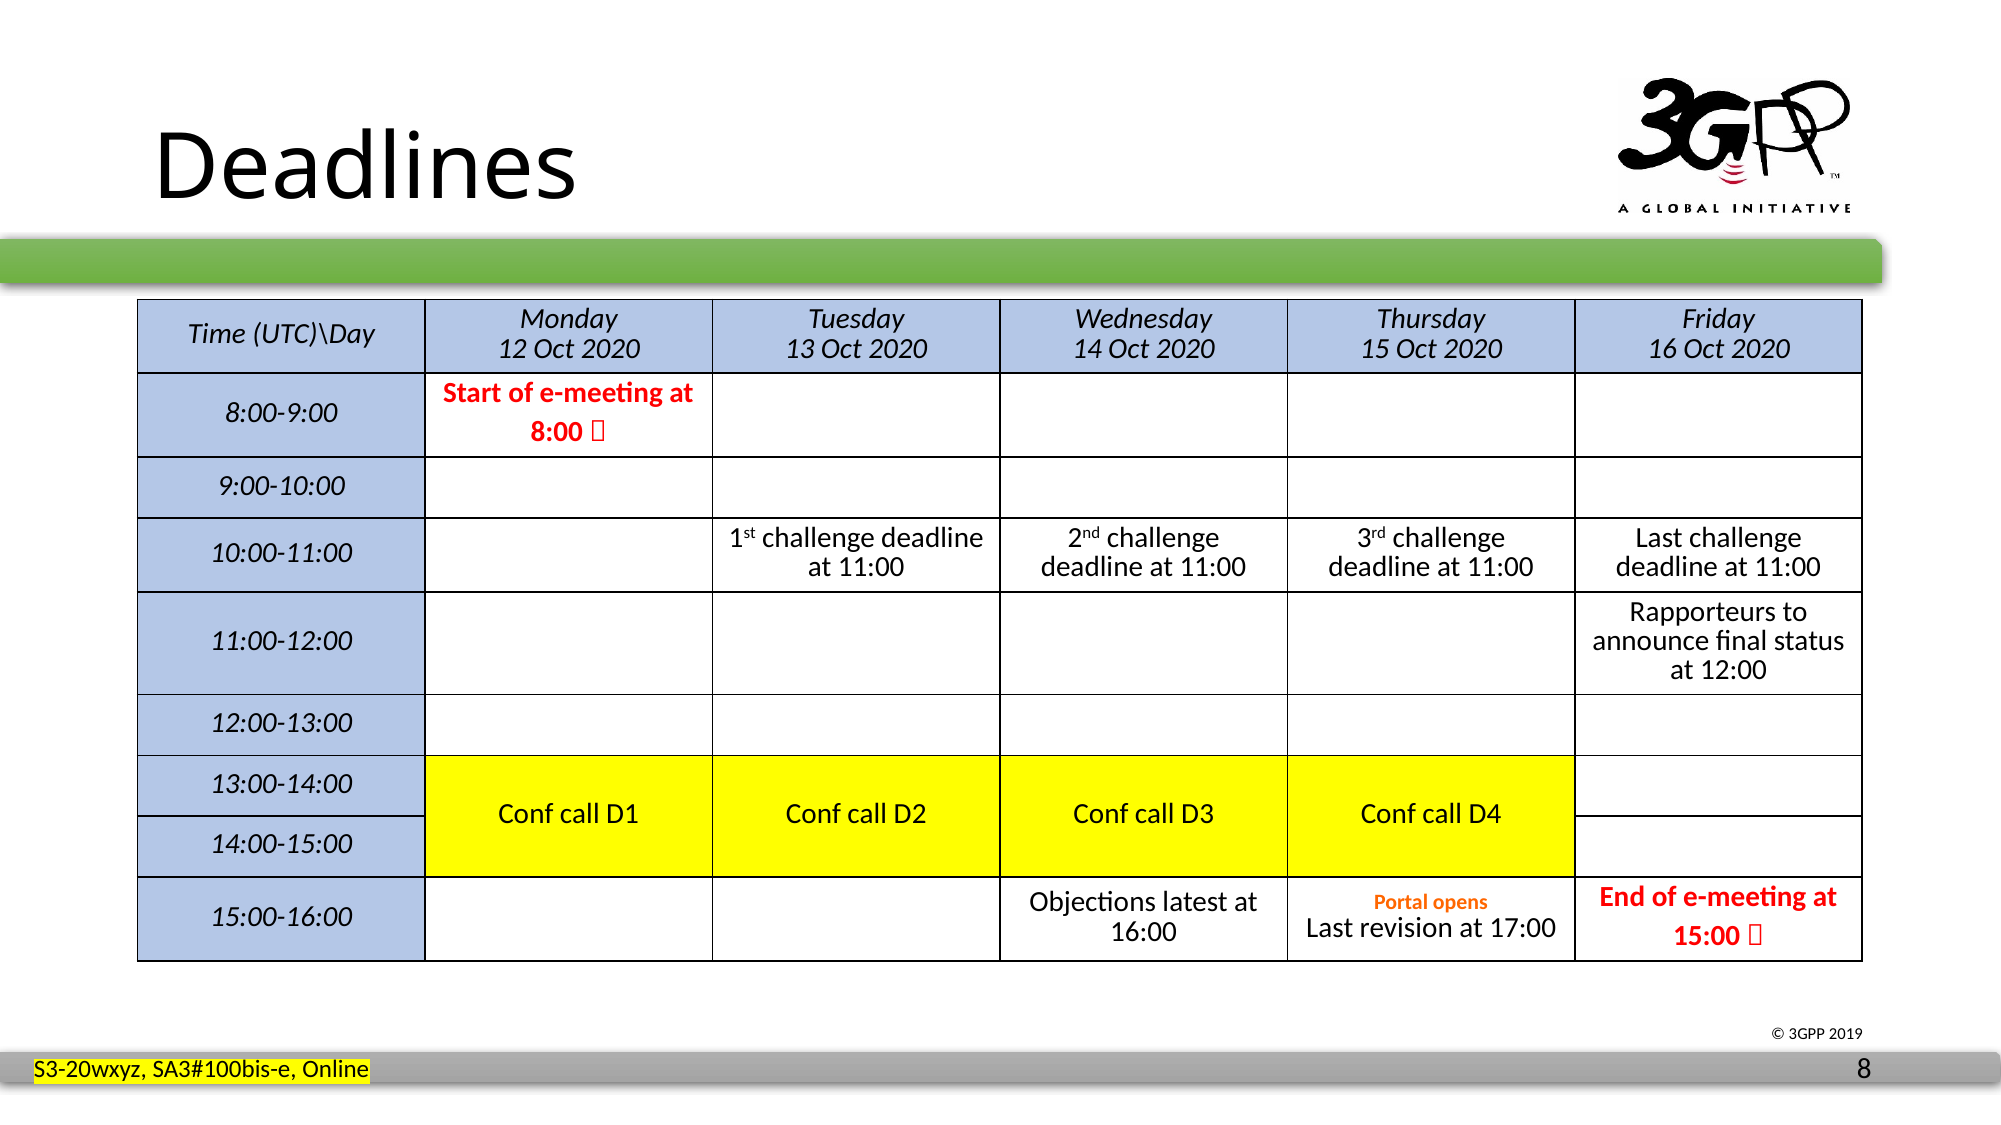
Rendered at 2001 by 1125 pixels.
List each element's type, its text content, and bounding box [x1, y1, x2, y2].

table_header Time (UTC)\Day [138, 300, 424, 372]
table_cell [713, 878, 999, 960]
title Deadlines [137, 59, 1863, 278]
table_cell Objections latest at 16:00 [1001, 878, 1287, 960]
table_cell 12:00-13:00 [138, 695, 424, 755]
table_cell [426, 695, 712, 755]
table_cell [713, 695, 999, 755]
table_cell [1576, 374, 1861, 456]
table_cell [713, 374, 999, 456]
table_cell [713, 593, 999, 694]
table_cell 2nd challenge deadline at 11:00 [1001, 519, 1287, 591]
table_cell [1288, 374, 1574, 456]
table_cell Portal opens Last revision at 17:00 [1288, 878, 1574, 960]
table_cell [426, 878, 712, 960]
table_cell [1576, 695, 1861, 755]
table_cell [1001, 374, 1287, 456]
table_header Thursday 15 Oct 2020 [1288, 300, 1574, 372]
table_cell Conf call D3 [1001, 756, 1287, 876]
table_cell Last challenge deadline at 11:00 [1576, 519, 1861, 591]
table_cell [1001, 458, 1287, 517]
table_cell 14:00-15:00 [138, 817, 424, 876]
table_cell 13:00-14:00 [138, 756, 424, 815]
table_cell 15:00-16:00 [138, 878, 424, 960]
table_cell End of e-meeting at 15:00  [1576, 878, 1861, 960]
table_cell 3rd challenge deadline at 11:00 [1288, 519, 1574, 591]
table_cell [1576, 817, 1861, 876]
table_header Tuesday 13 Oct 2020 [713, 300, 999, 372]
table_cell [1001, 695, 1287, 755]
table_cell [713, 458, 999, 517]
table_header Friday 16 Oct 2020 [1576, 300, 1861, 372]
table_cell [1288, 593, 1574, 694]
table_cell [1288, 695, 1574, 755]
table_cell 8:00-9:00 [138, 374, 424, 456]
table_header Wednesday 14 Oct 2020 [1001, 300, 1287, 372]
table_cell 10:00-11:00 [138, 519, 424, 591]
table_cell Conf call D4 [1288, 756, 1574, 876]
table_cell Conf call D2 [713, 756, 999, 876]
table_header Monday 12 Oct 2020 [426, 300, 712, 372]
table_cell Conf call D1 [426, 756, 712, 876]
table_cell 1st challenge deadline at 11:00 [713, 519, 999, 591]
table_cell 11:00-12:00 [138, 593, 424, 694]
table_cell Rapporteurs to announce final status at 12:00 [1576, 593, 1861, 694]
table_cell [1288, 458, 1574, 517]
table_cell [426, 458, 712, 517]
table_cell [426, 593, 712, 694]
table_cell Start of e-meeting at 8:00  [426, 374, 712, 456]
table_cell [1576, 756, 1861, 815]
table_cell [1576, 458, 1861, 517]
table_cell [1001, 593, 1287, 694]
table_cell [426, 519, 712, 591]
table_cell 9:00-10:00 [138, 458, 424, 517]
